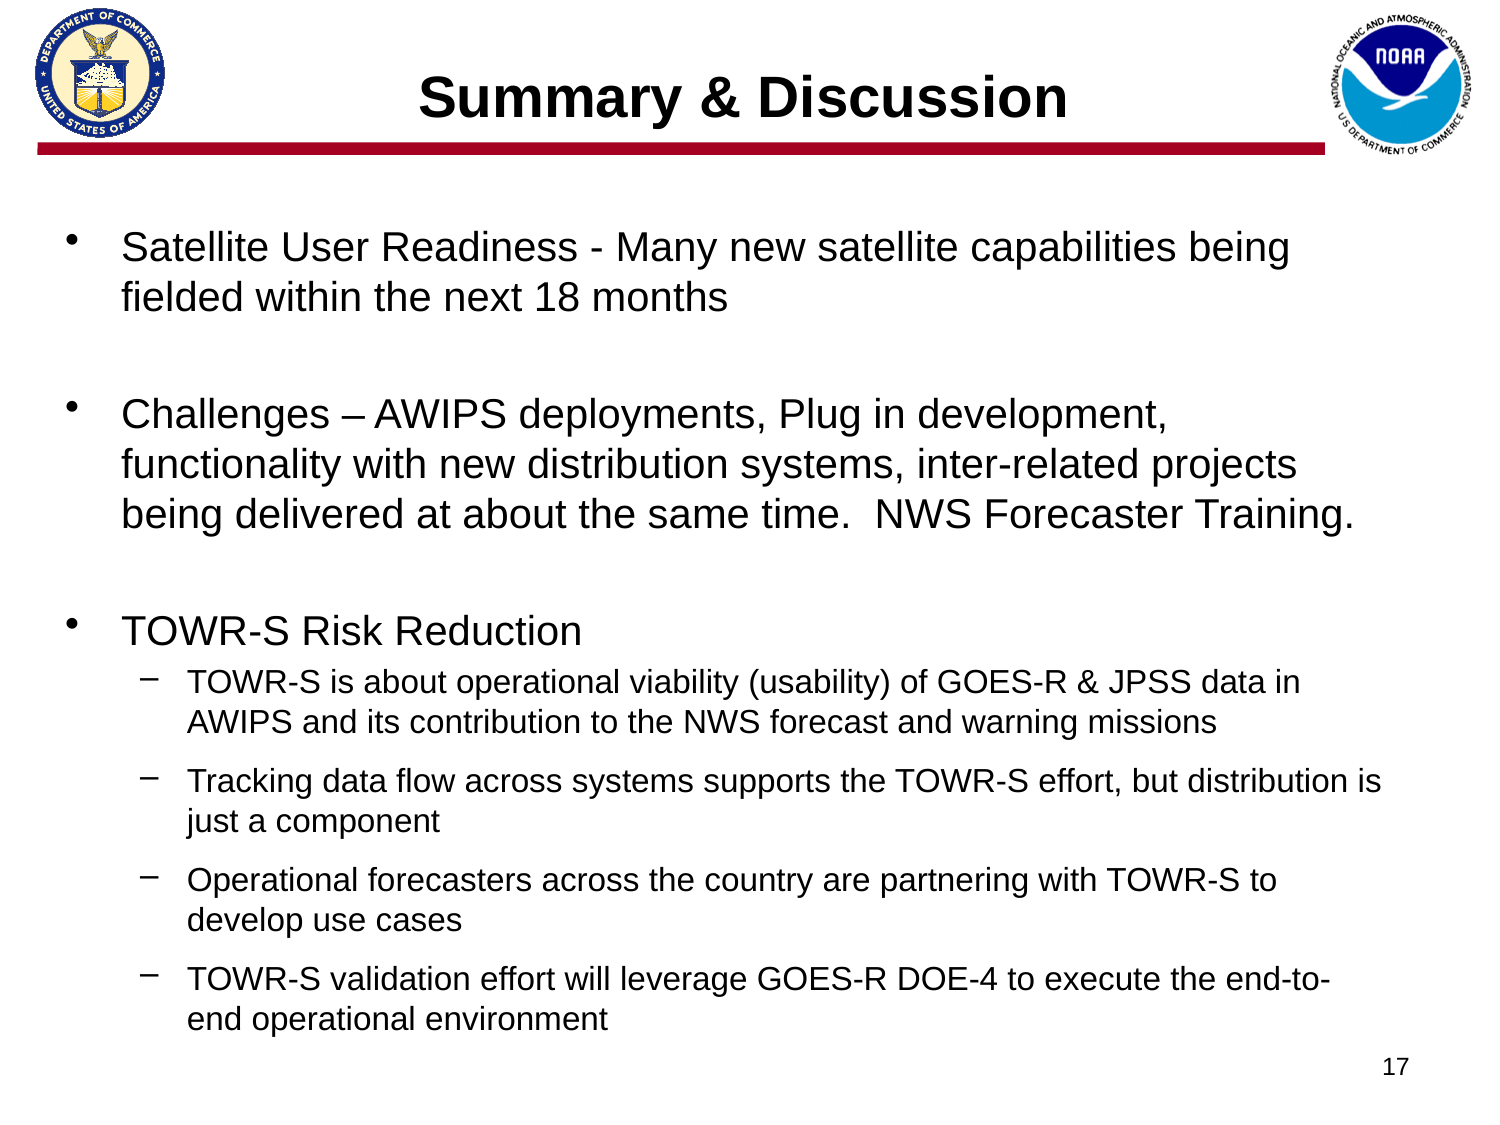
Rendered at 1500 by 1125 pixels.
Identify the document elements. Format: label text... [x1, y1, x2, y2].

picture [1324, 7, 1482, 160]
slide_number 17 [1074, 1042, 1426, 1103]
title Summary & Discussion [12, 0, 1476, 188]
list Satellite User Readiness - Many new satellite capabilities being fielded within the next 18 months Challenges – AWIPS deployments, Plug in development, functionality with new distribution systems, inter-related projects being delivered at about the same time. NWS Forecaster Training. TOWR-S Risk Reduction TOWR-S is about operational viability (usability) of GOES-R & JPSS data in AWIPS and its contribution to the NWS forecast and warning missions Tracking data flow across systems supports the TOWR-S effort, but distribution is just a component Operational forecasters across the country are partnering with TOWR-S to develop use cases TOWR-S validation effort will leverage GOES-R DOE-4 to execute the end-to-end operational environment [49, 212, 1401, 1088]
